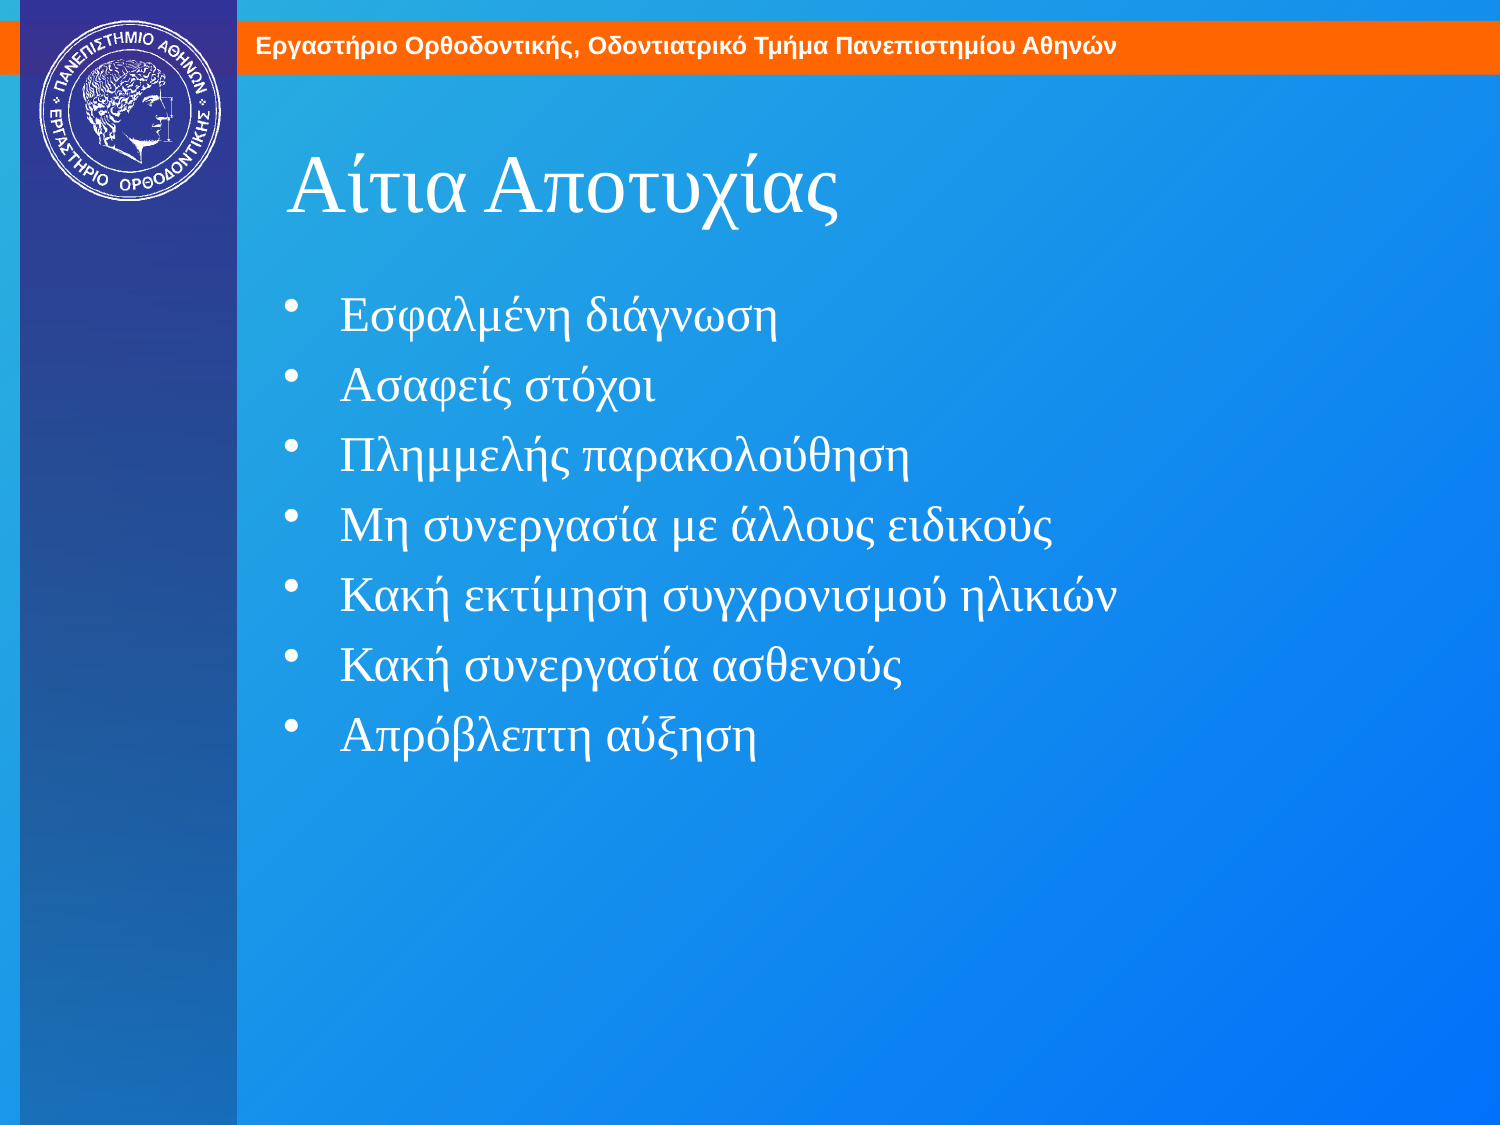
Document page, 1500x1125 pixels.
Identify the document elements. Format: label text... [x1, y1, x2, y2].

picture [36, 17, 223, 204]
title Αίτια Αποτυχίας [270, 112, 1444, 247]
list Εσφαλμένη διάγνωση Ασαφείς στόχοι Πλημμελής παρακολούθηση Μη συνεργασία με άλλους ειδικούς Κακή εκτίμηση συγχρονισμού ηλικιών Κακή συνεργασία ασθενούς Απρόβλεπτη αύξηση [267, 273, 1442, 1001]
